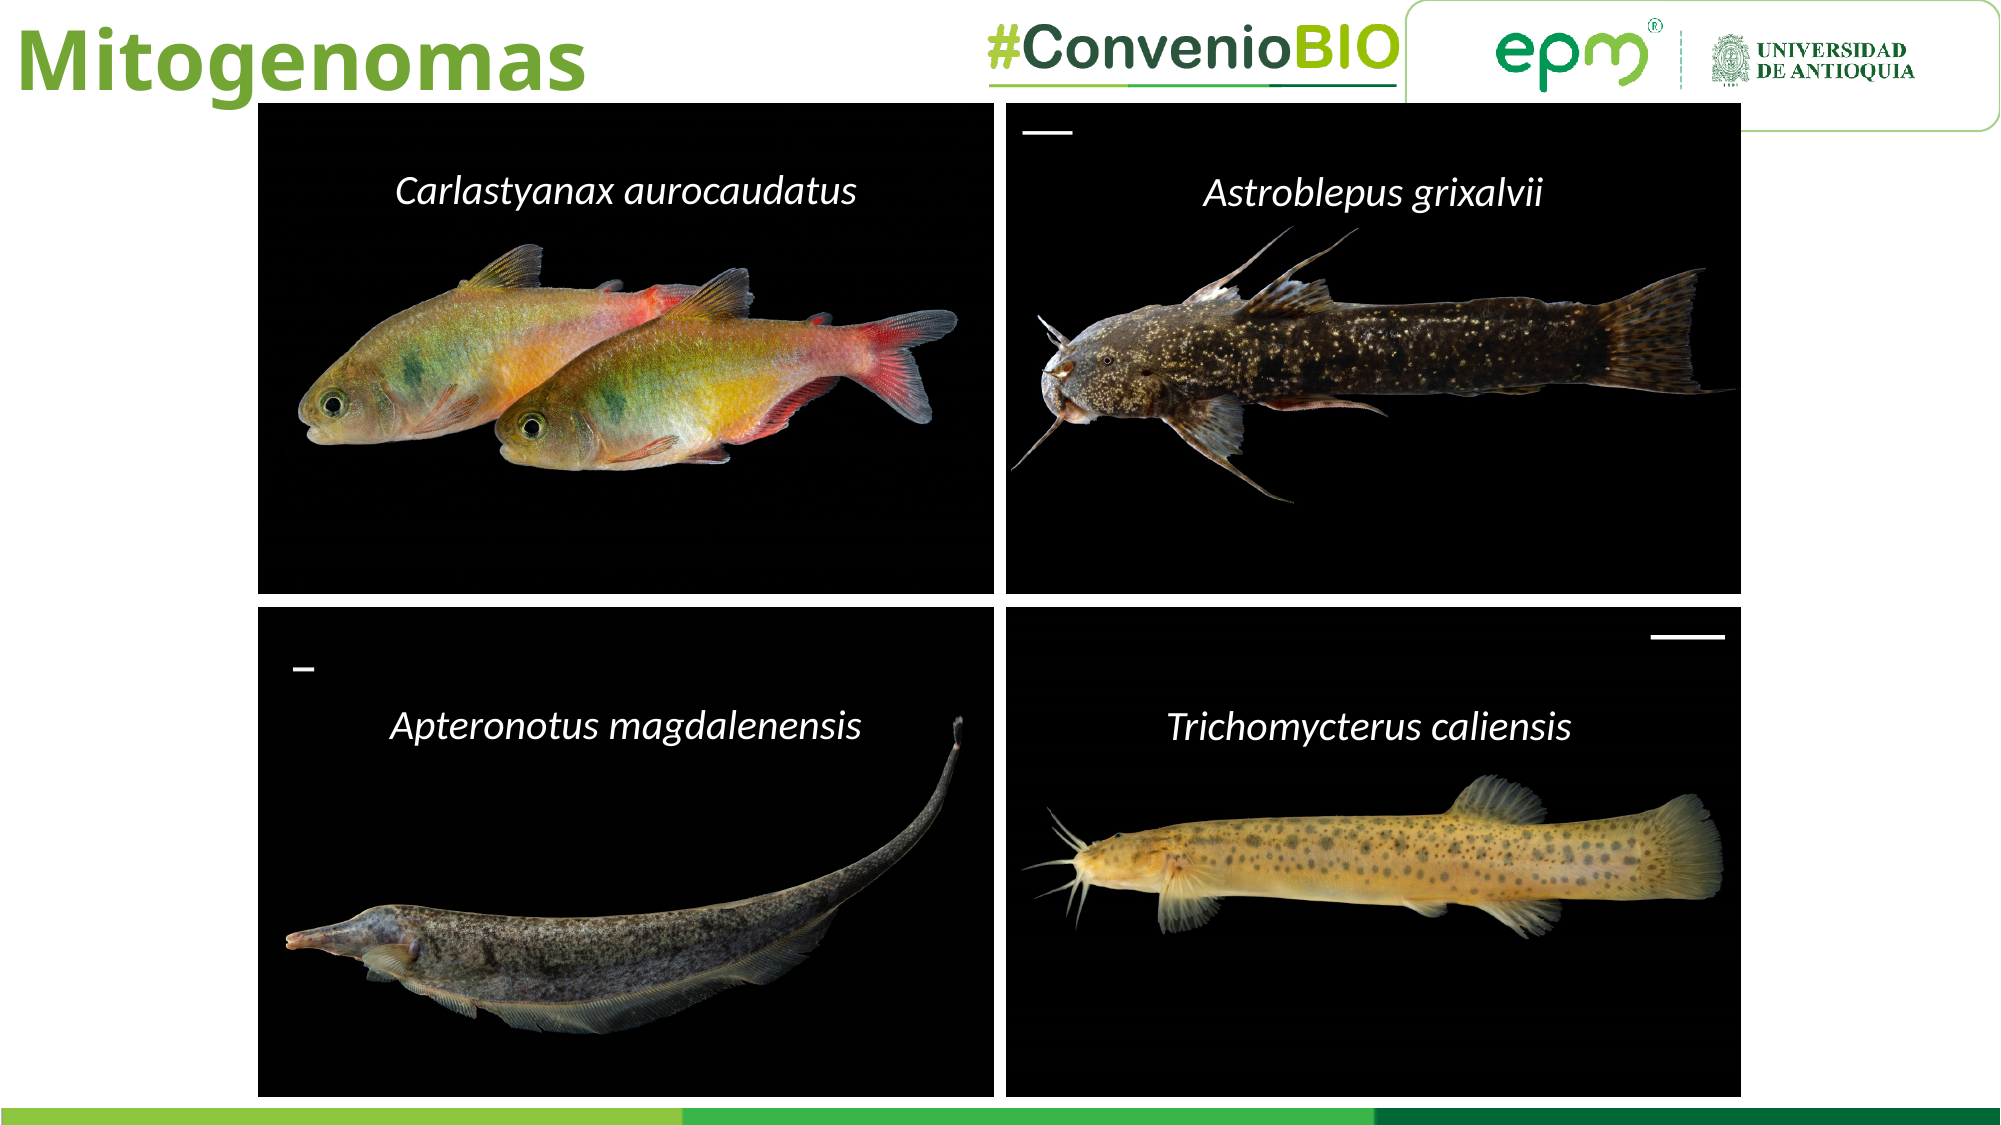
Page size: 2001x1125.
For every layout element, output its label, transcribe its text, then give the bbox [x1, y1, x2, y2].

picture [980, 5, 1406, 102]
picture [0, 1108, 2000, 1125]
text_box Mitogenomas [0, 0, 799, 115]
picture [1006, 16, 1926, 594]
picture [1006, 607, 1741, 1097]
picture [258, 103, 994, 594]
picture [258, 607, 994, 1097]
text_box [1404, 0, 2000, 133]
